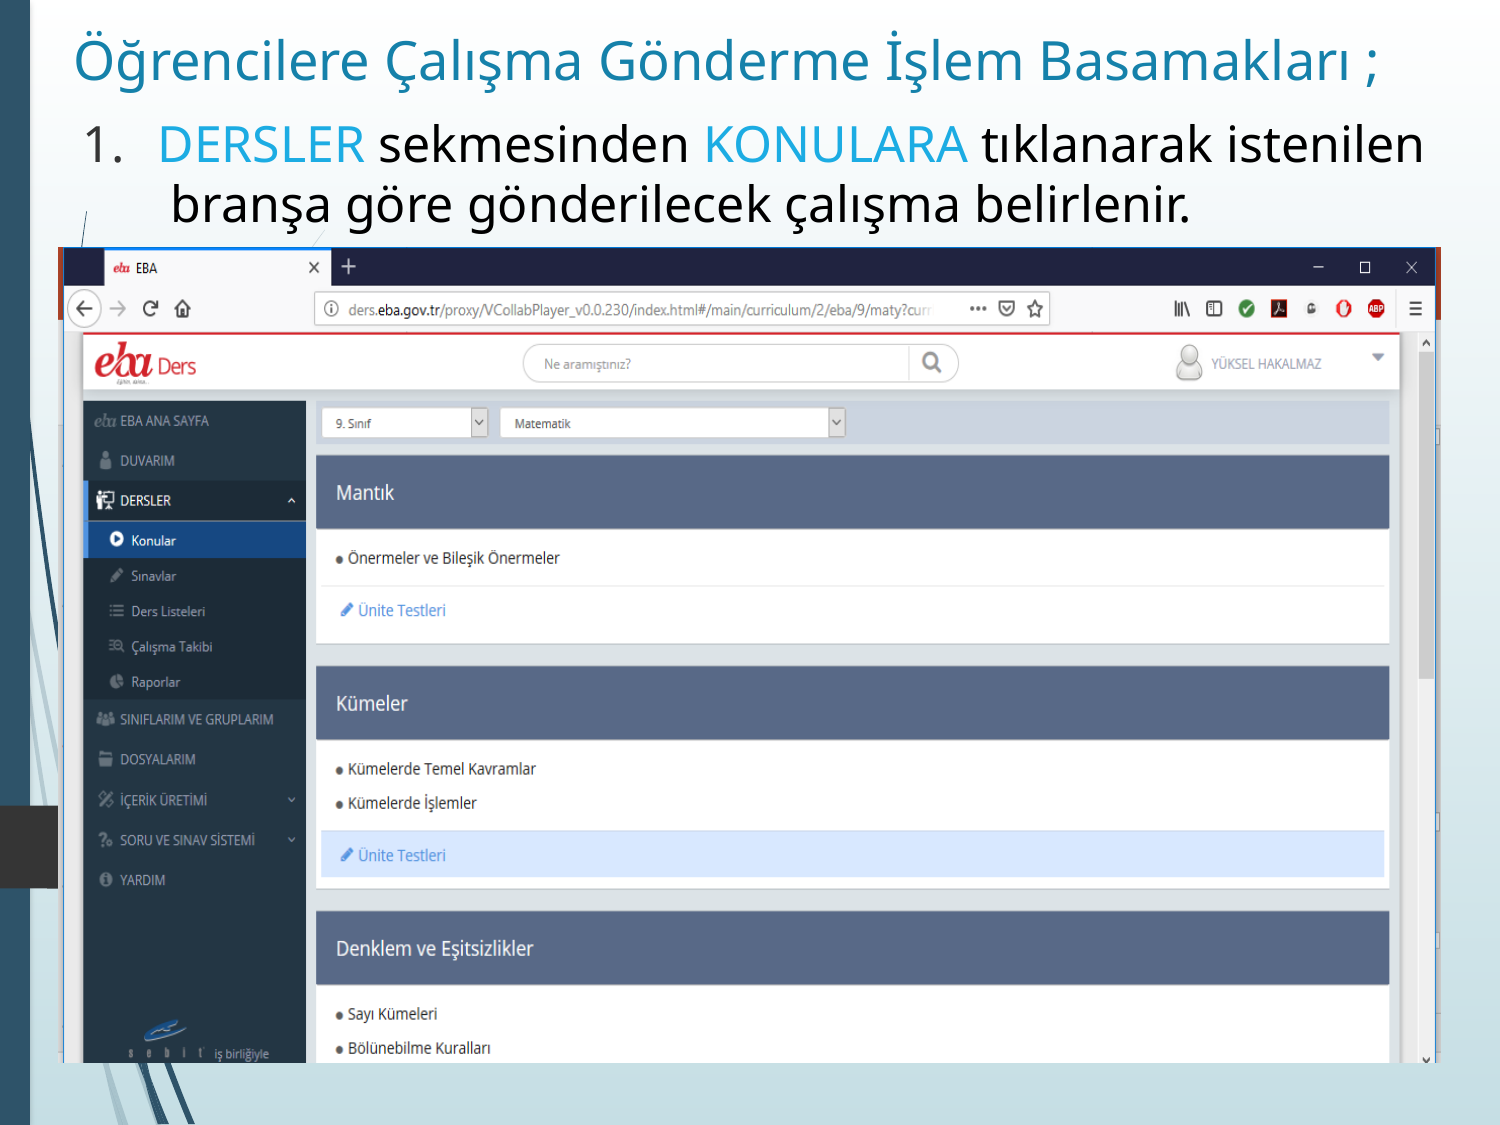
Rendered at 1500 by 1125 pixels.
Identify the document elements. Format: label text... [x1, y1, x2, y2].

text_box Öğrencilere Çalışma Gönderme İşlem Basamakları ; [58, 19, 1500, 102]
text_box DERSLER sekmesinden KONULARA tıklanarak istenilen branşa göre gönderilecek çalışma belirlenir. [67, 105, 1444, 244]
picture [58, 246, 1442, 1064]
